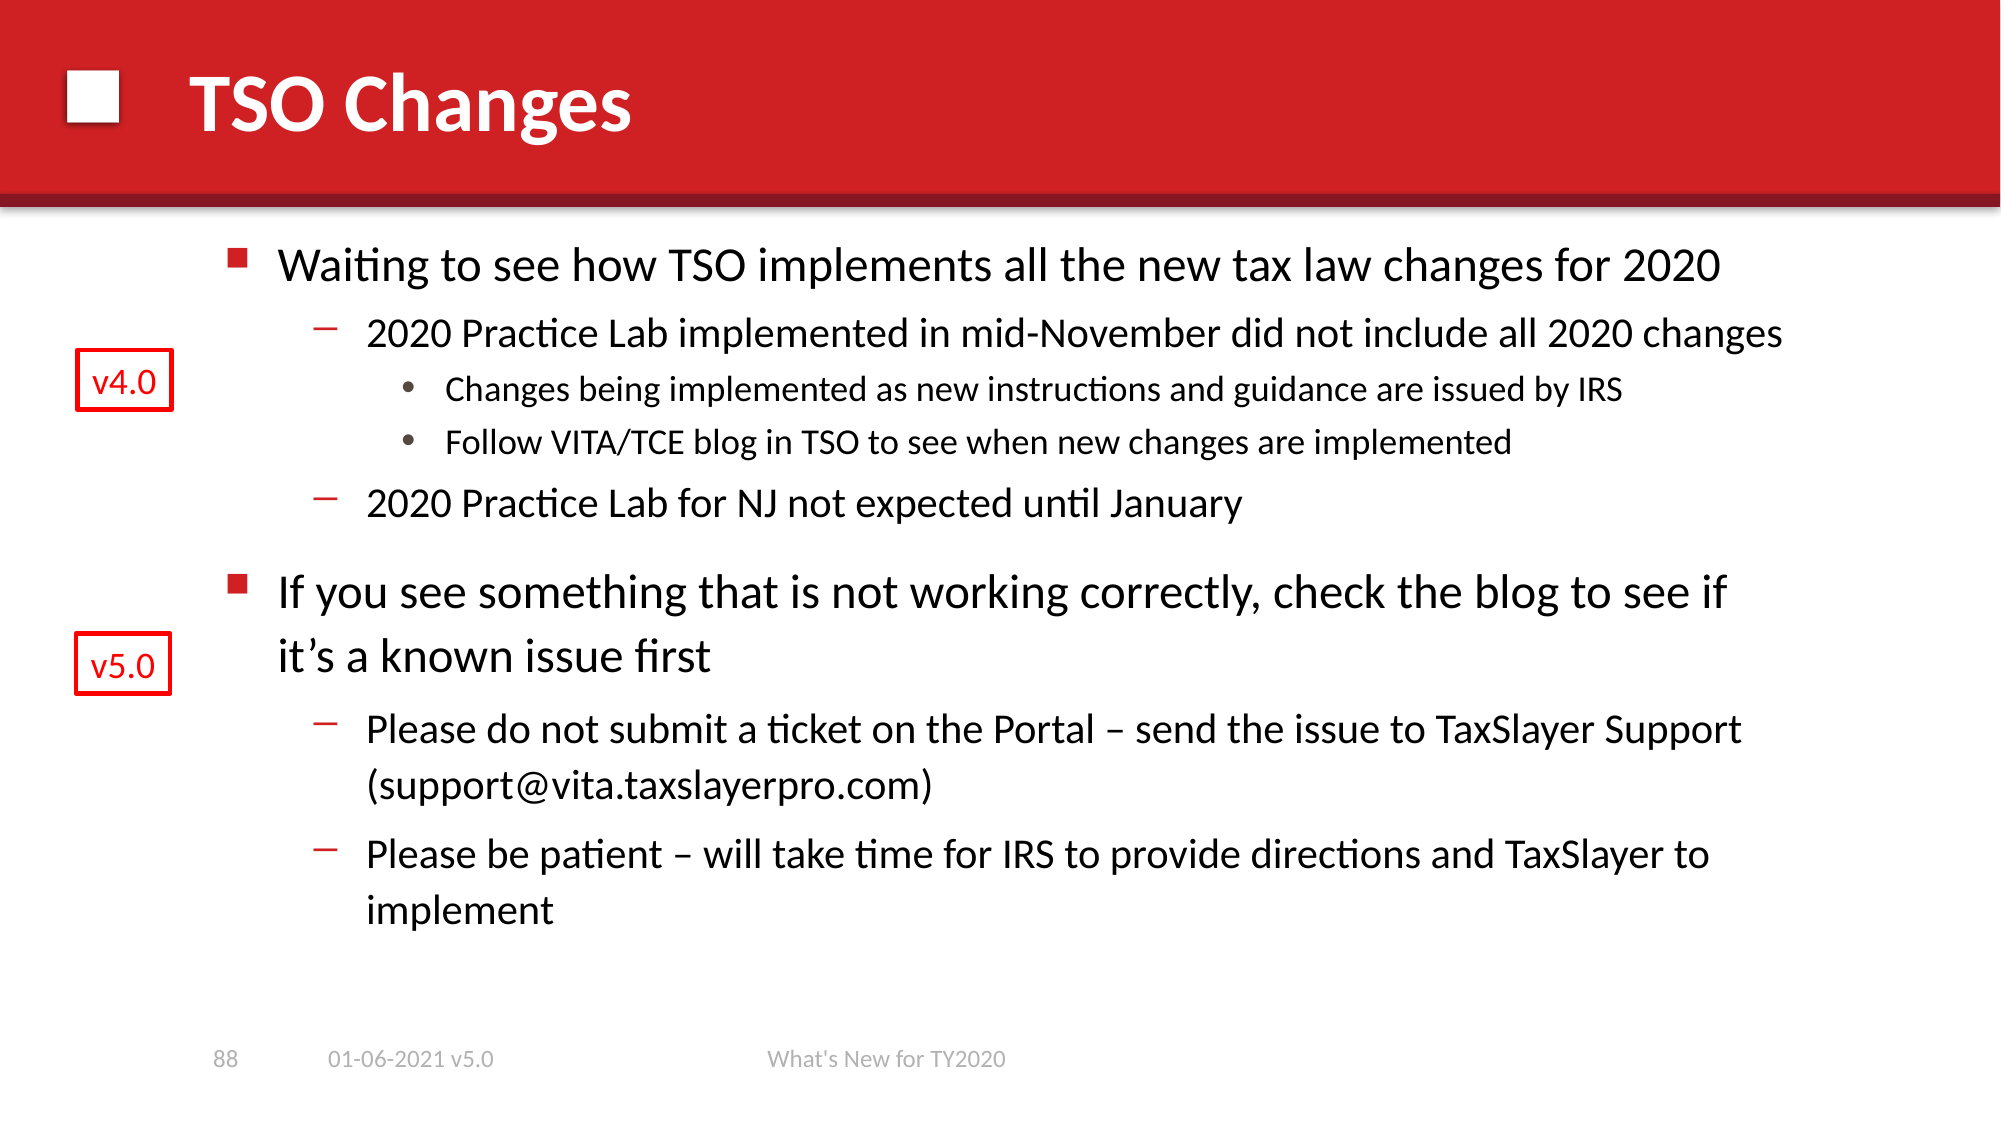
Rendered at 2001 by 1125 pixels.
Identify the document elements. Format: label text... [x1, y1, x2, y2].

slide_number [313, 1027, 532, 1088]
slide_number 88 [99, 1027, 254, 1088]
title TSO Changes [174, 4, 1775, 193]
text_box v4.0 [77, 349, 172, 410]
text_box v5.0 [75, 633, 171, 694]
list Waiting to see how TSO implements all the new tax law changes for 2020 2020 Practice Lab implemented in mid-November did not include all 2020 changes Changes being implemented as new instructions and guidance are issued by IRS Follow VITA/TCE blog in TSO to see when new changes are implemented 2020 Practice Lab for NJ not expected until January If you see something that is not working correctly, check the blog to see if it’s a known issue first Please do not submit a ticket on the Portal – send the issue to TaxSlayer Support (support@vita.taxslayerpro.com) Please be patient – will take time for IRS to provide directions and TaxSlayer to implement [209, 225, 1810, 1021]
footer What's New for TY2020 [570, 1027, 1204, 1088]
